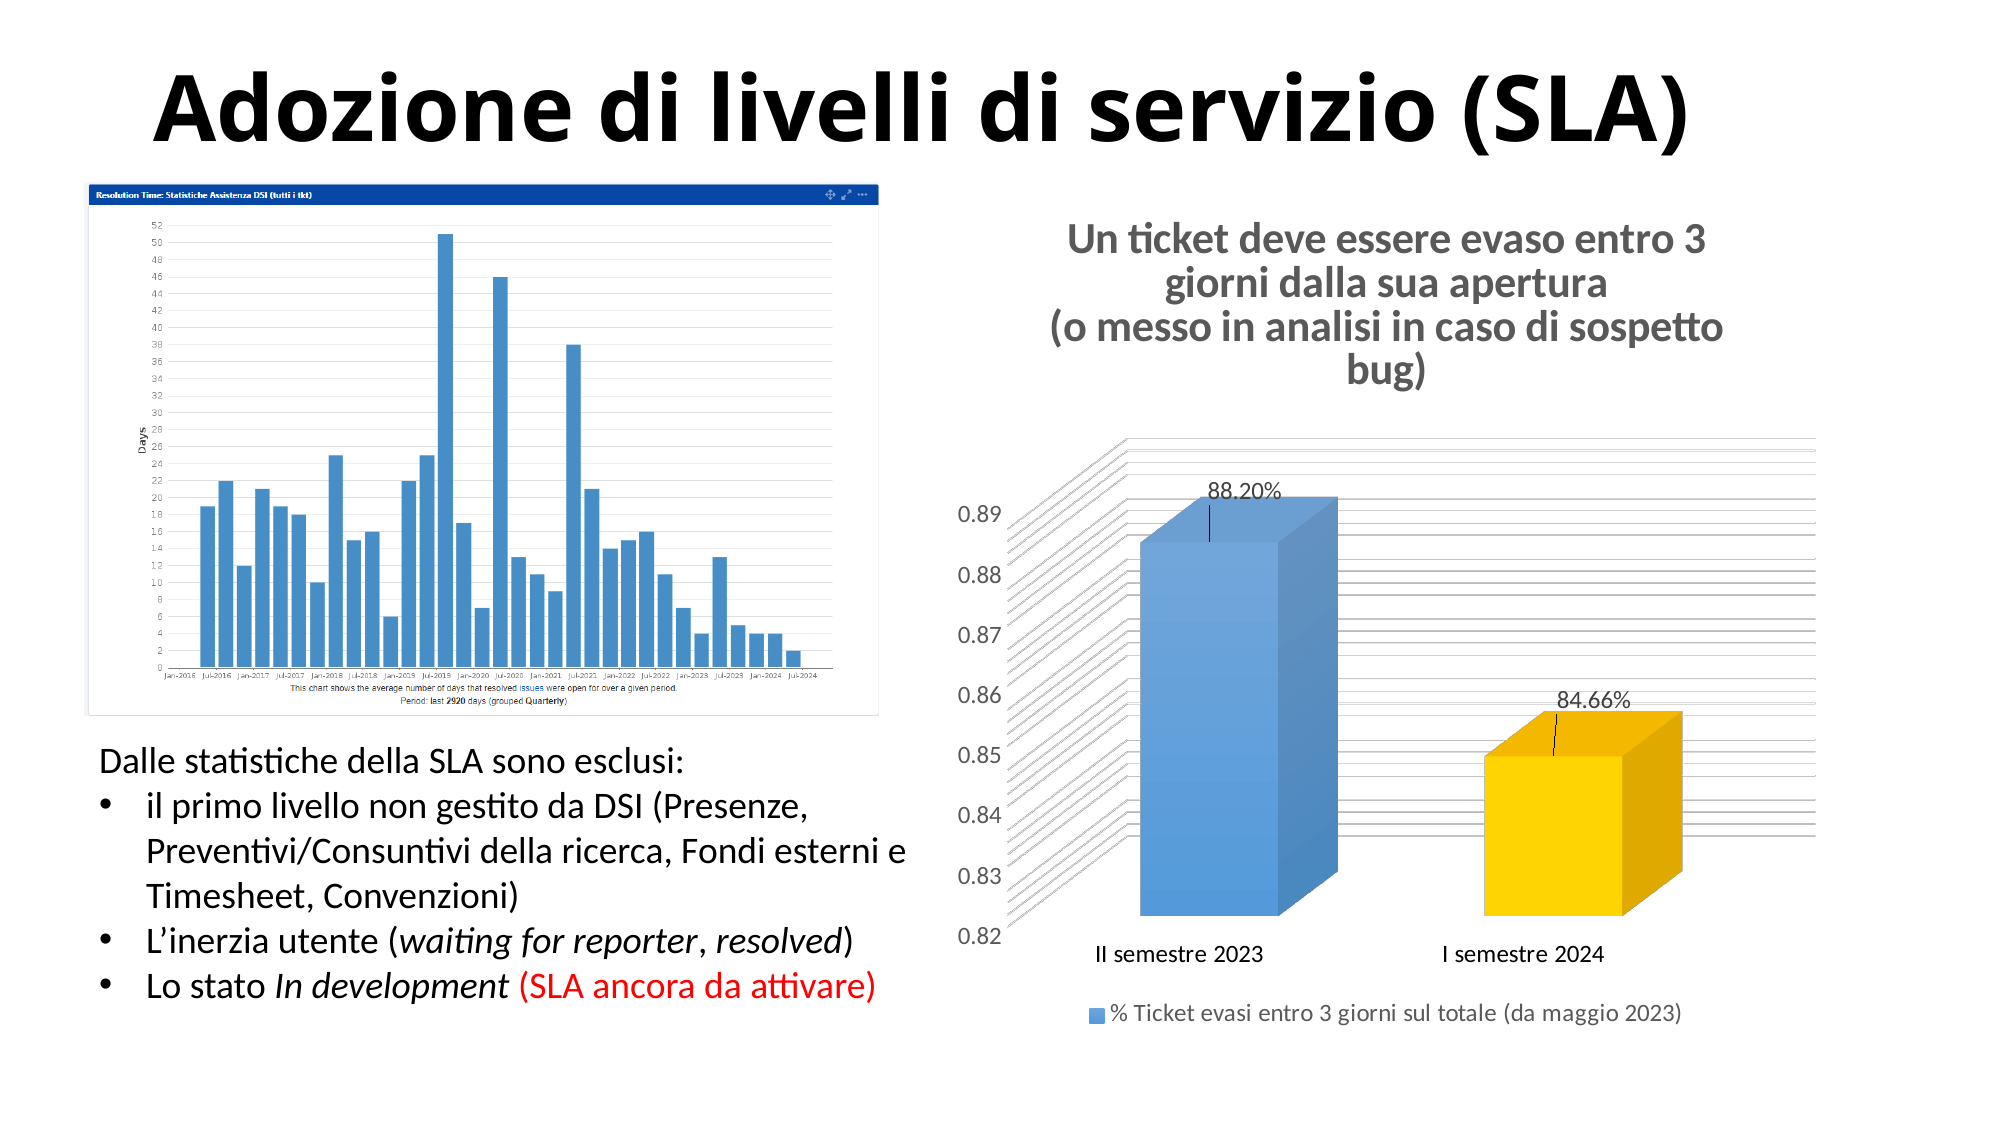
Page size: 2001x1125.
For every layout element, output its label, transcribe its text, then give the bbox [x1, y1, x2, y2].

chart [936, 182, 1837, 1035]
title Adozione di livelli di servizio (SLA) [138, 2, 1862, 169]
picture [84, 182, 879, 717]
text_box Dalle statistiche della SLA sono esclusi: il primo livello non gestito da DSI (Presenze, Preventivi/Consuntivi della ricerca, Fondi esterni e Timesheet, Convenzioni) L’inerzia utente (waiting for reporter, resolved) Lo stato In development (SLA ancora da attivare) [84, 728, 936, 1014]
